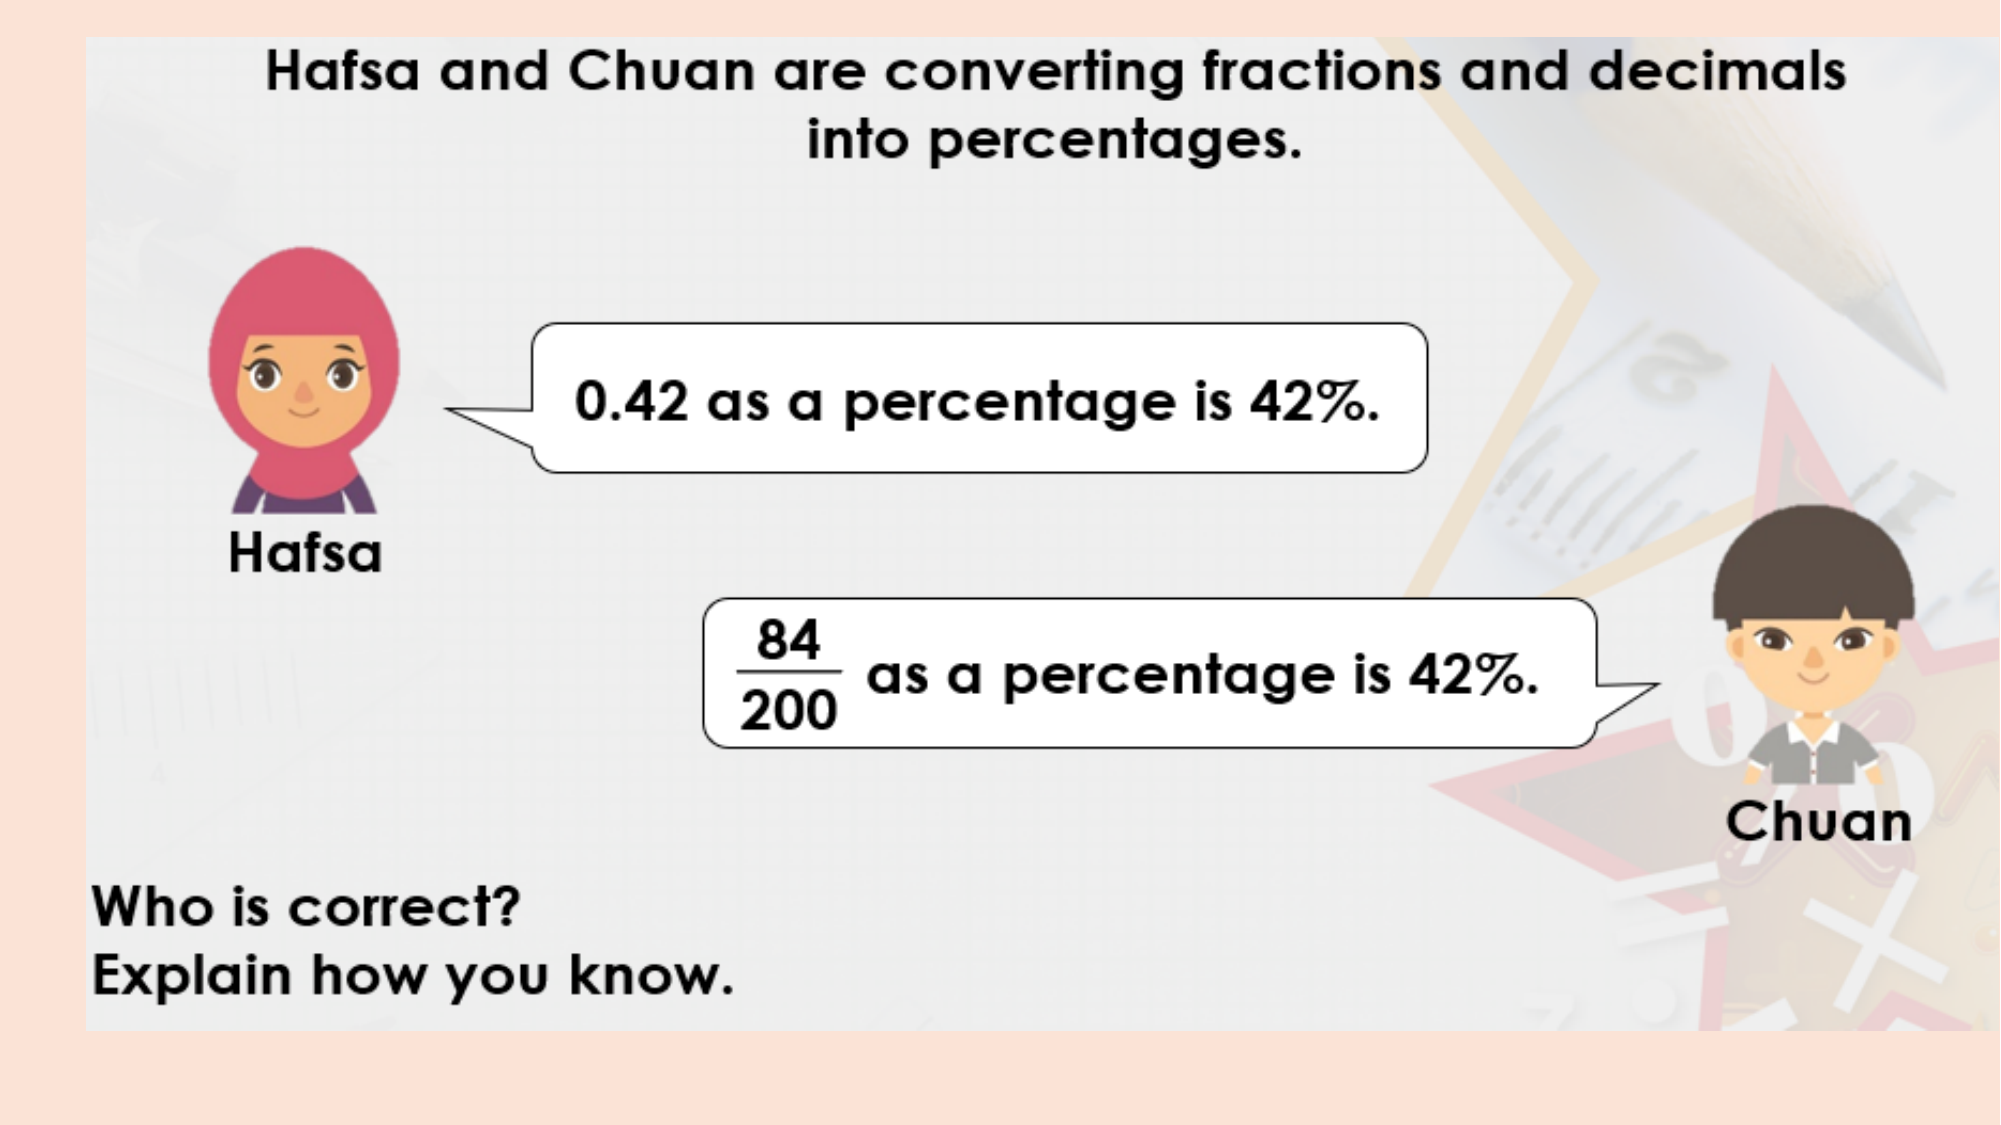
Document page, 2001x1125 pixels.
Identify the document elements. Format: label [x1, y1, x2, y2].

picture [85, 36, 2000, 1032]
